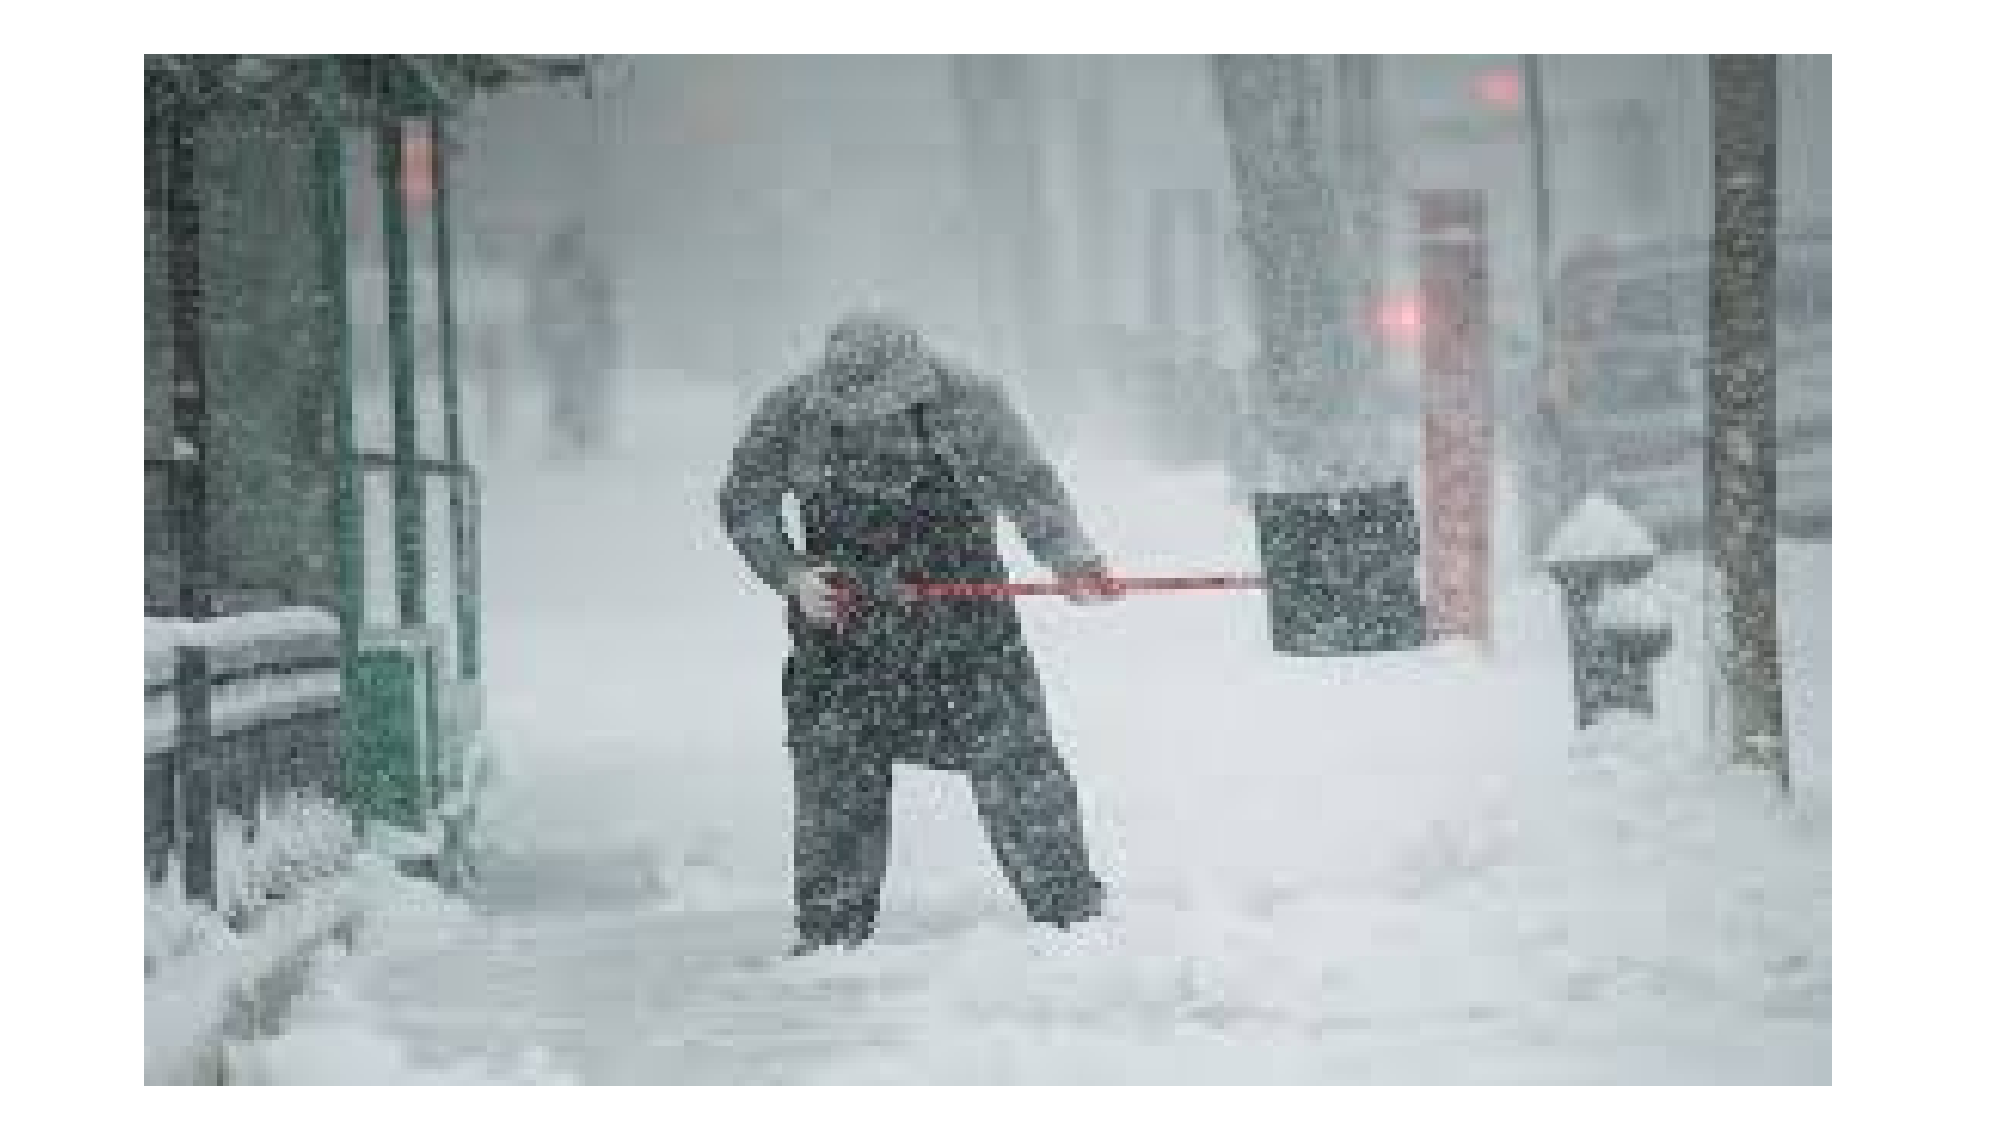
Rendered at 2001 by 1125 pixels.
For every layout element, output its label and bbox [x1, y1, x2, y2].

picture [144, 54, 1832, 1086]
